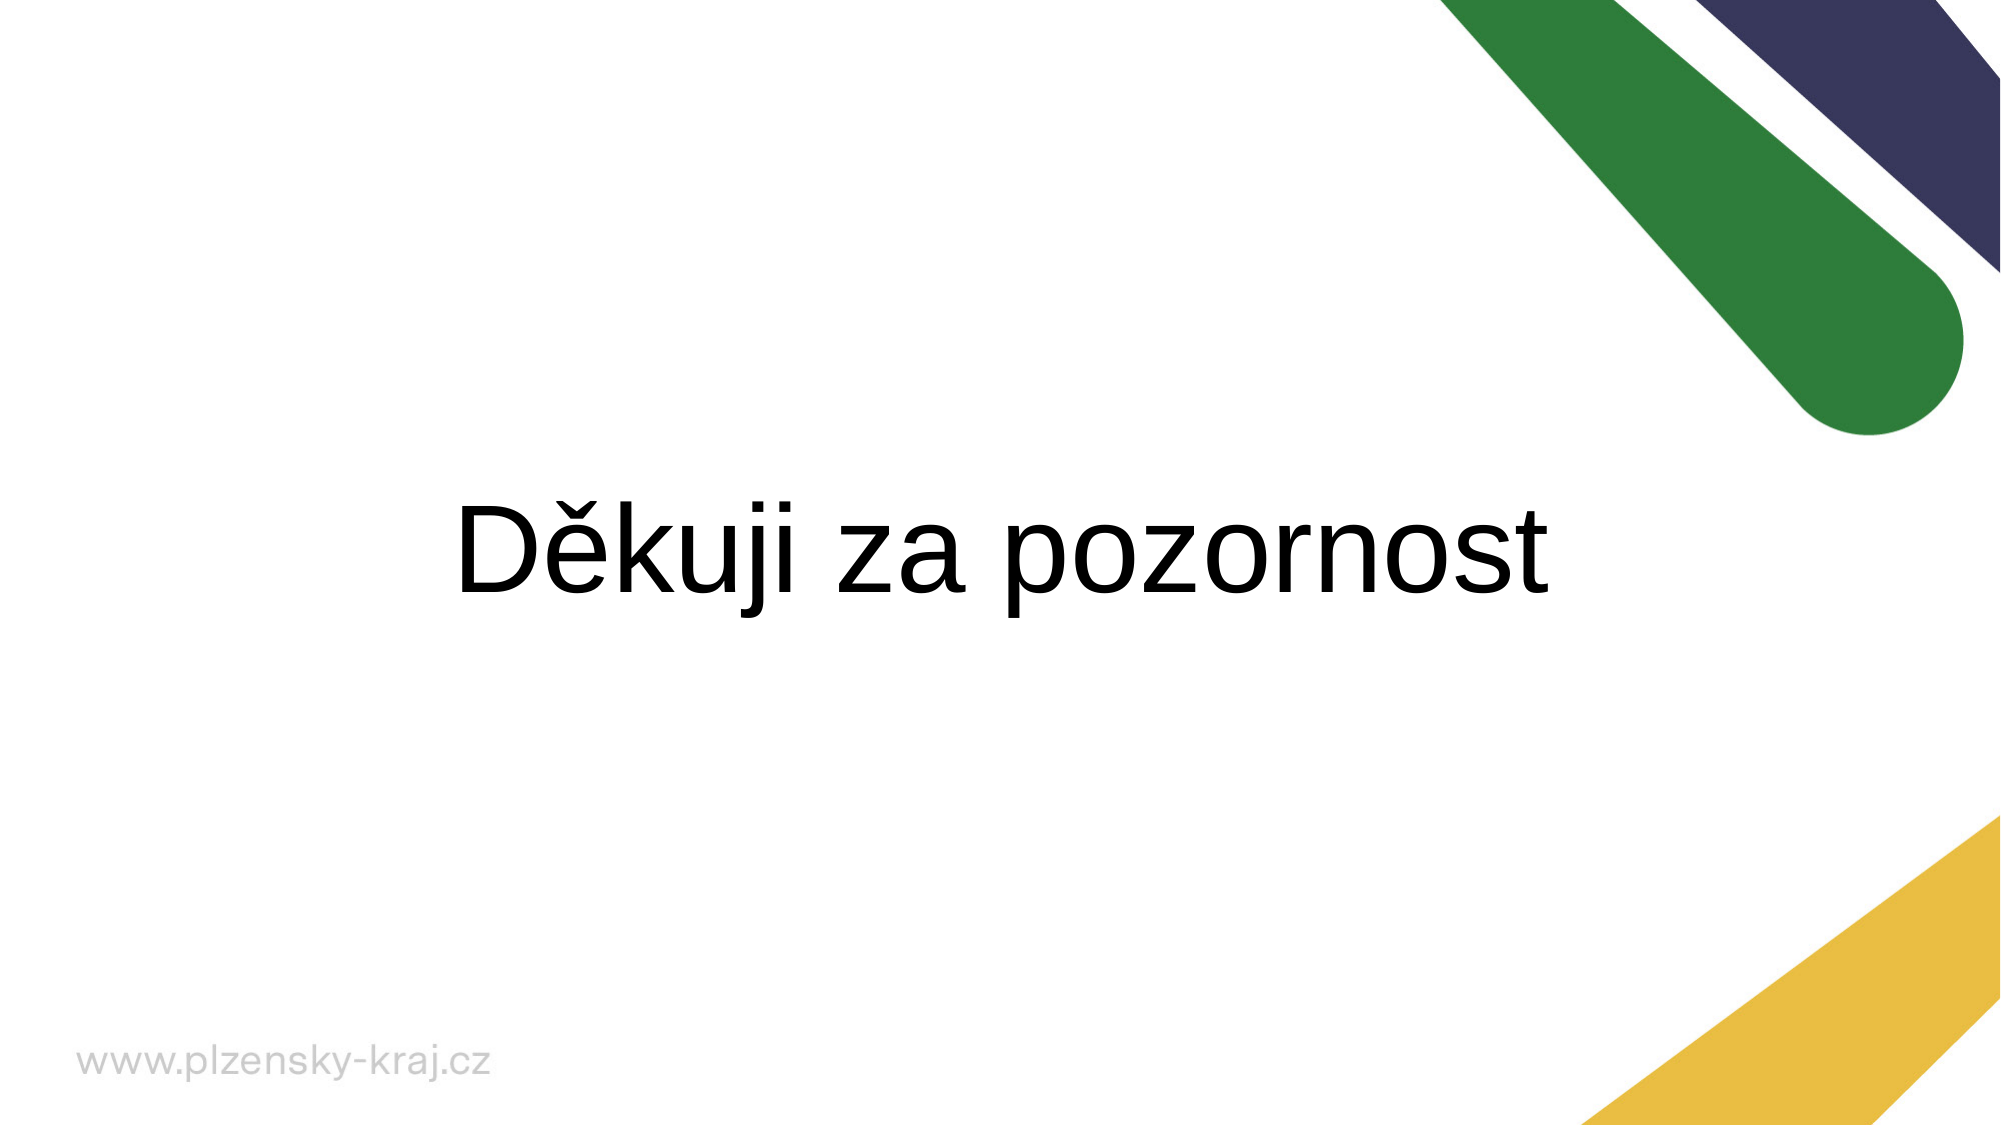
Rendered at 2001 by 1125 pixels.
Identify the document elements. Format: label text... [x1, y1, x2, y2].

title Děkuji za pozornost [251, 235, 1752, 628]
picture [0, 0, 2001, 1125]
